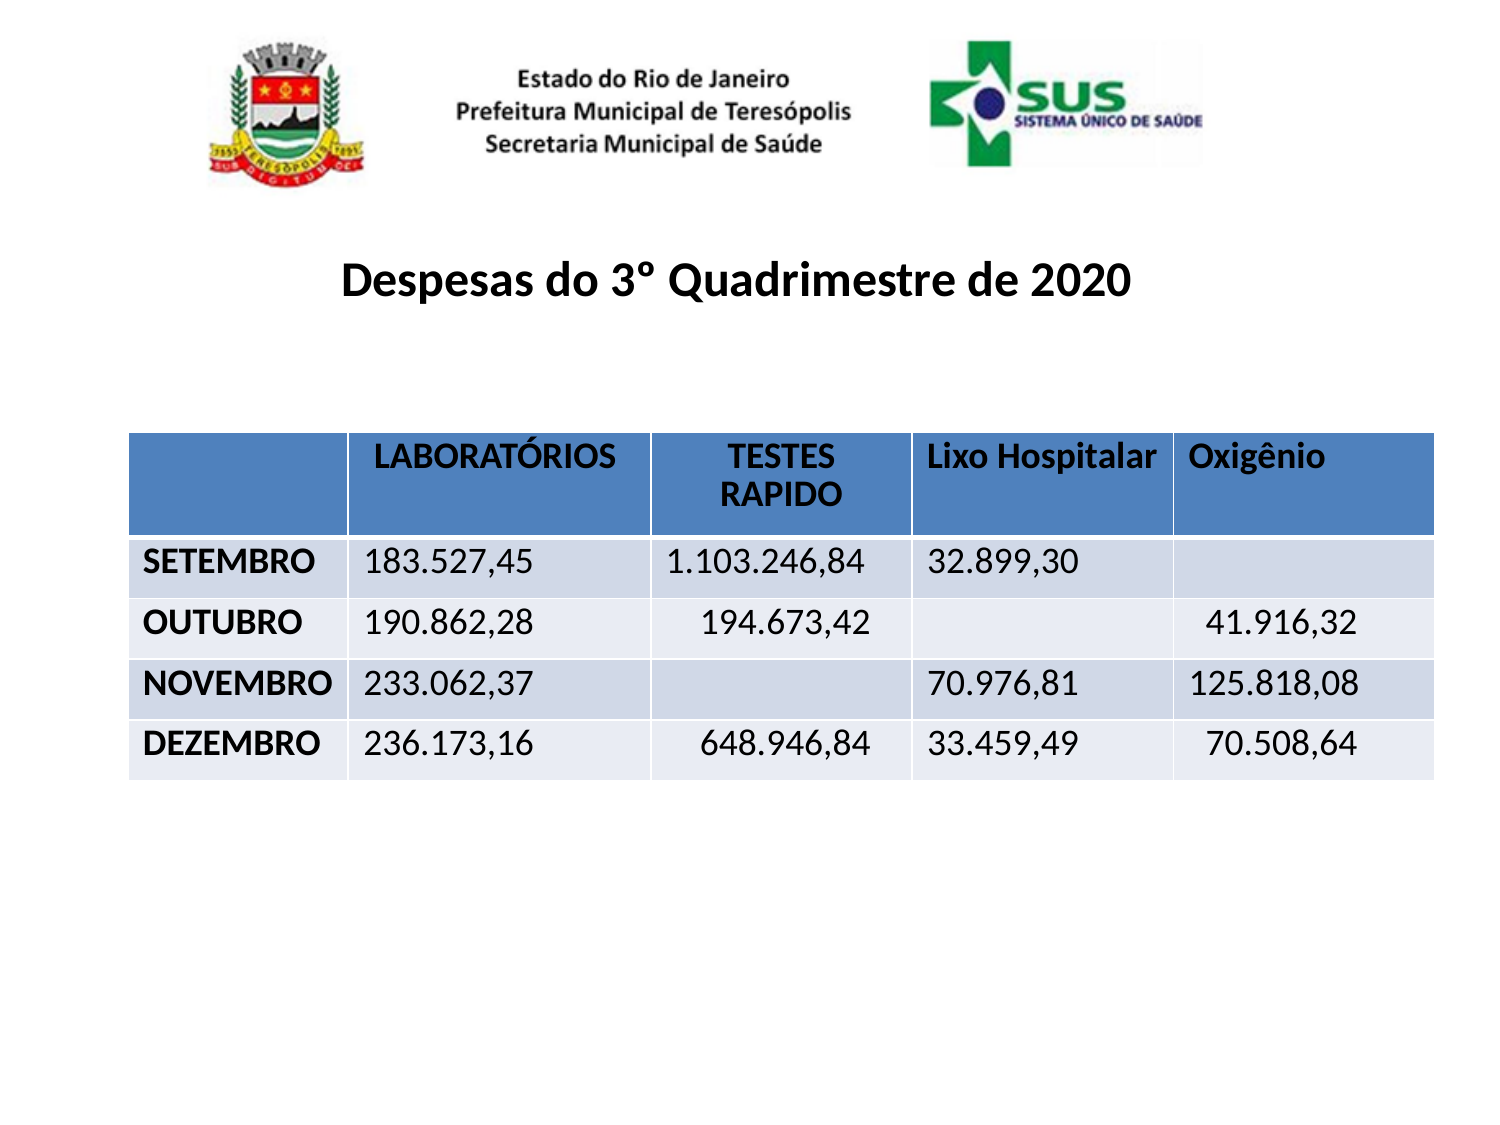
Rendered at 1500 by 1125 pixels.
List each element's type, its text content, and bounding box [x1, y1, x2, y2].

table_cell 190.862,28 [349, 599, 650, 658]
table_cell 233.062,37 [349, 660, 650, 719]
table_cell 125.818,08 [1174, 660, 1434, 719]
table_cell [652, 660, 911, 719]
table_cell 1.103.246,84 [652, 540, 911, 598]
table_cell 648.946,84 [652, 721, 911, 780]
table_cell OUTUBRO [129, 599, 347, 658]
table_header Oxigênio [1174, 433, 1434, 535]
table_cell 70.976,81 [913, 660, 1173, 719]
table_cell 33.459,49 [913, 721, 1173, 780]
picture [194, 30, 1211, 210]
table_cell 32.899,30 [913, 540, 1173, 598]
table_header TESTES RAPIDO [652, 433, 911, 535]
table_header LABORATÓRIOS [349, 433, 650, 535]
text_box Despesas do 3º Quadrimestre de 2020 [175, 208, 1298, 314]
table_header Lixo Hospitalar [913, 433, 1173, 535]
table_cell 41.916,32 [1174, 599, 1434, 658]
table_header [129, 433, 347, 535]
table_cell [913, 599, 1173, 658]
table_cell [1174, 540, 1434, 598]
table_cell DEZEMBRO [129, 721, 347, 780]
table_cell 236.173,16 [349, 721, 650, 780]
table_cell NOVEMBRO [129, 660, 347, 719]
table_cell SETEMBRO [129, 540, 347, 598]
table_cell 183.527,45 [349, 540, 650, 598]
table_cell 194.673,42 [652, 599, 911, 658]
table_cell 70.508,64 [1174, 721, 1434, 780]
